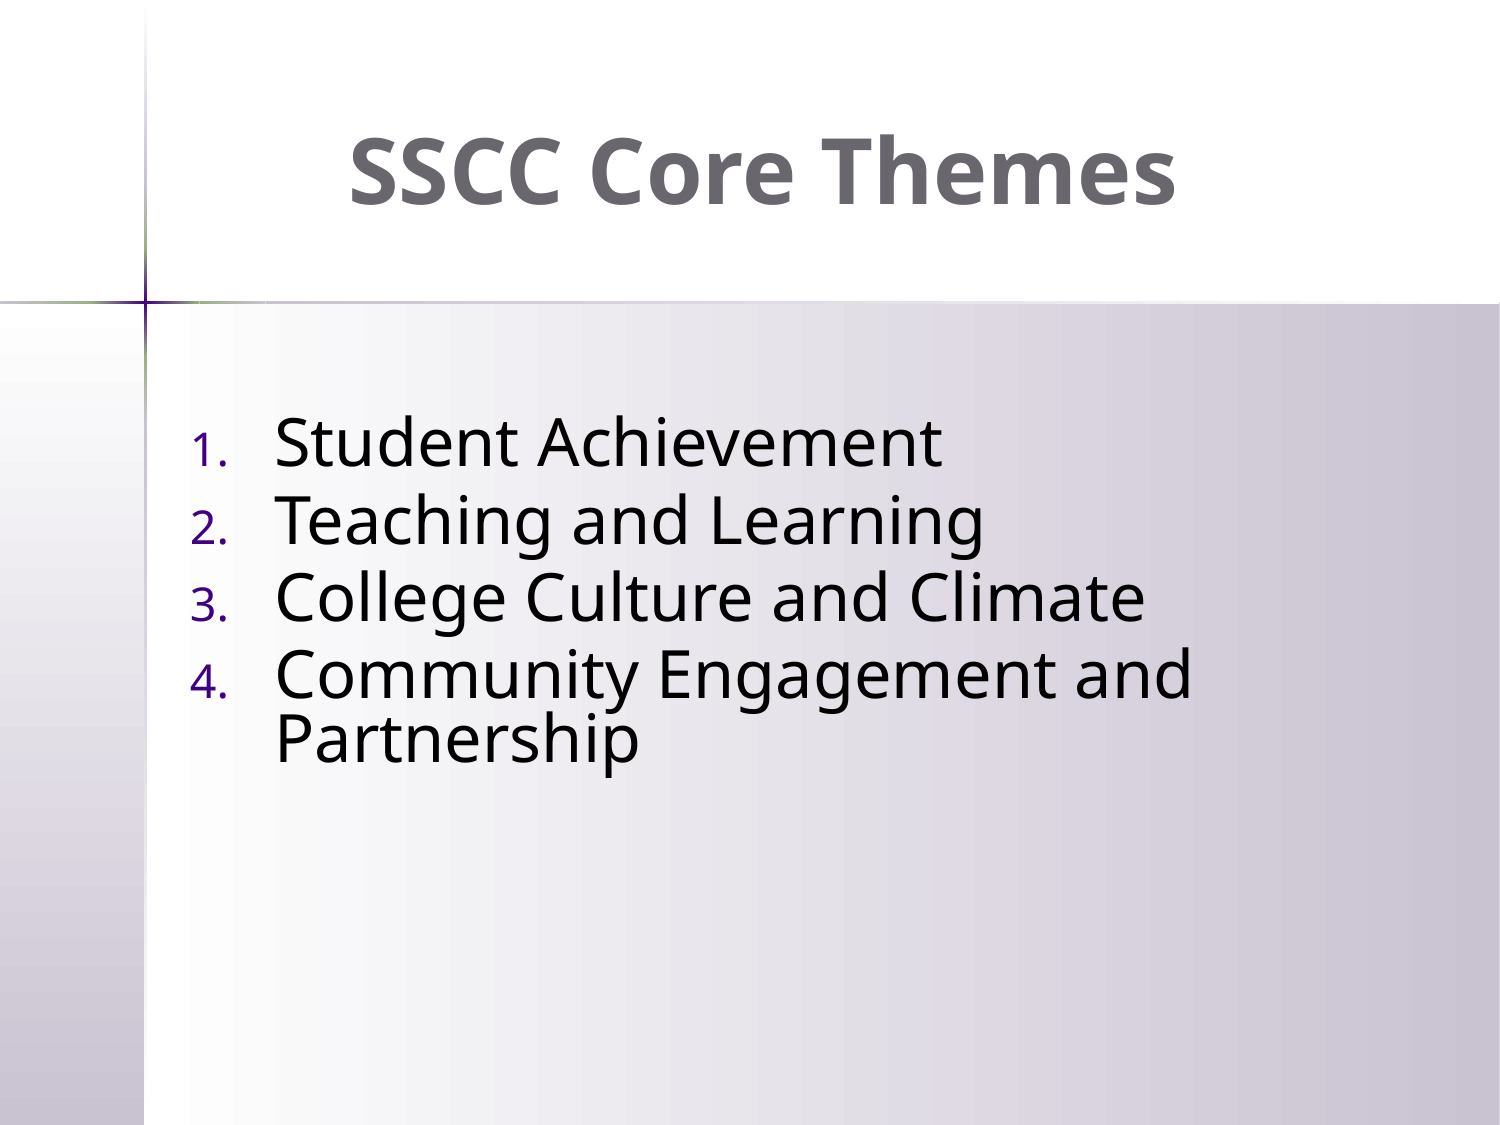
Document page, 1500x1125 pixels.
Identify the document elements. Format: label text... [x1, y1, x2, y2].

list Student Achievement Teaching and Learning College Culture and Climate Community Engagement and Partnership [174, 324, 1438, 1038]
title SSCC Core Themes [137, 49, 1413, 286]
